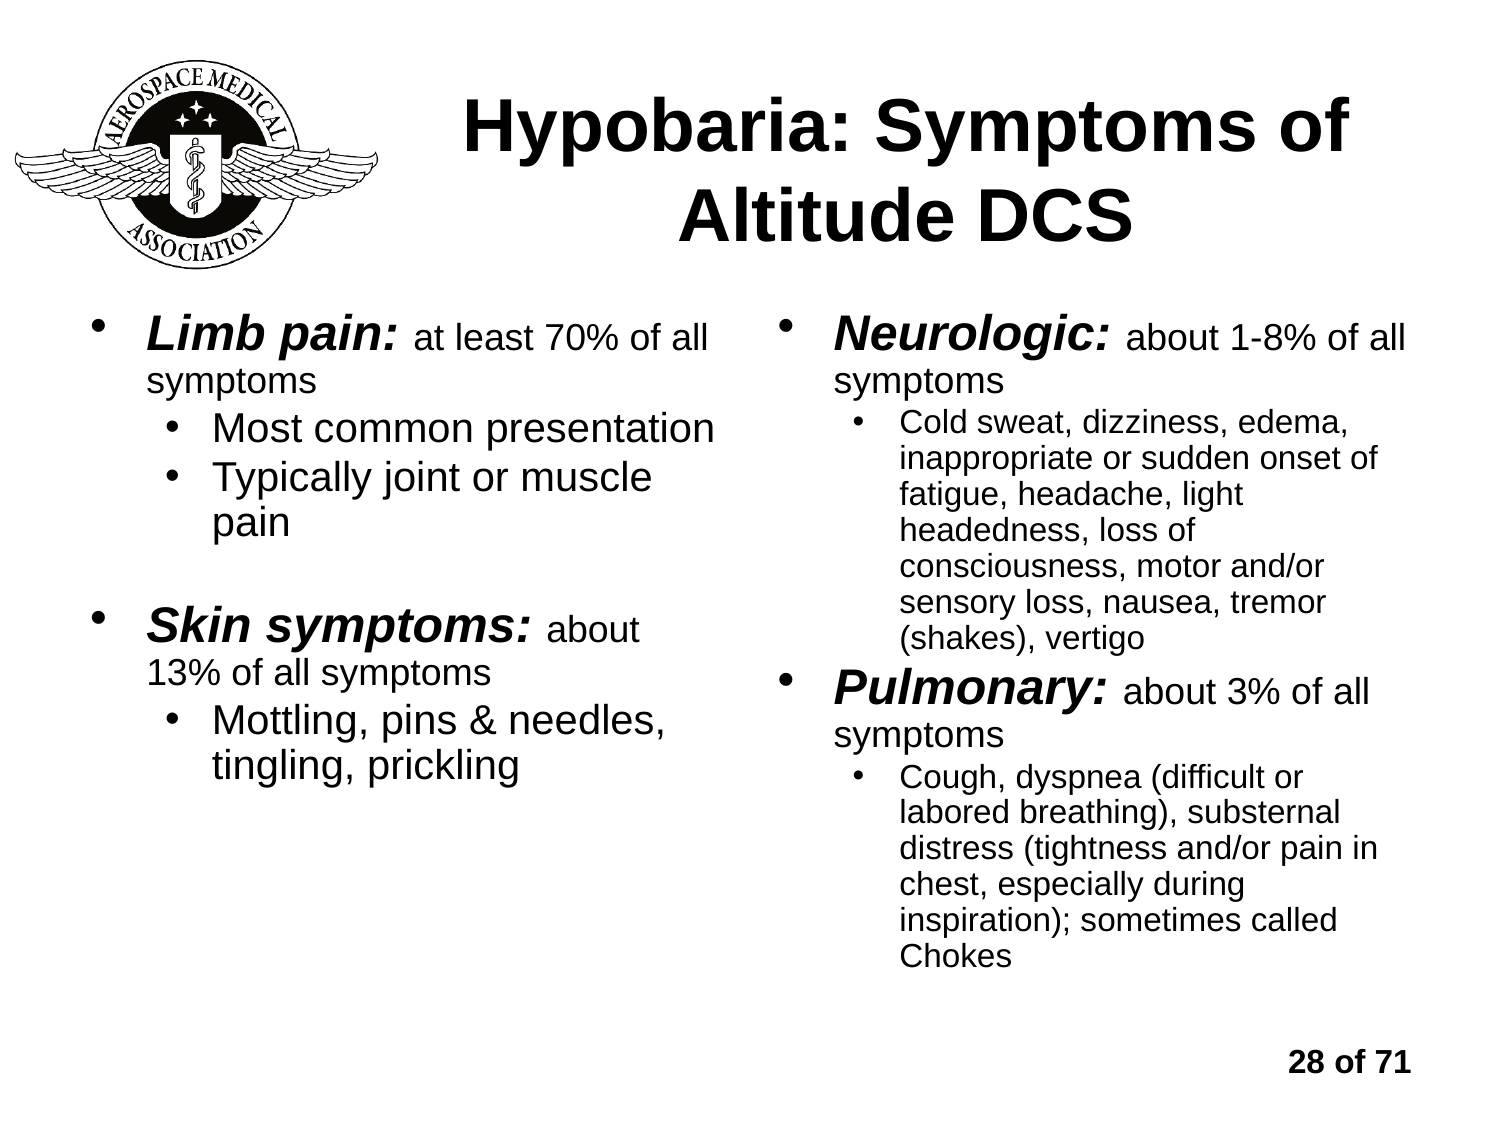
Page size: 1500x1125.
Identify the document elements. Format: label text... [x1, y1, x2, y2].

list Neurologic: about 1-8% of all symptoms Cold sweat, dizziness, edema, inappropriate or sudden onset of fatigue, headache, light headedness, loss of consciousness, motor and/or sensory loss, nausea, tremor (shakes), vertigo Pulmonary: about 3% of all symptoms Cough, dyspnea (difficult or labored breathing), substernal distress (tightness and/or pain in chest, especially during inspiration); sometimes called Chokes [762, 299, 1426, 988]
title Hypobaria: Symptoms of Altitude DCS [387, 62, 1426, 271]
text_box 28 of 71 [1262, 1037, 1438, 1089]
picture [11, 55, 381, 274]
list Limb pain: at least 70% of all symptoms Most common presentation Typically joint or muscle pain Skin symptoms: about 13% of all symptoms Mottling, pins & needles, tingling, prickling [74, 299, 738, 988]
